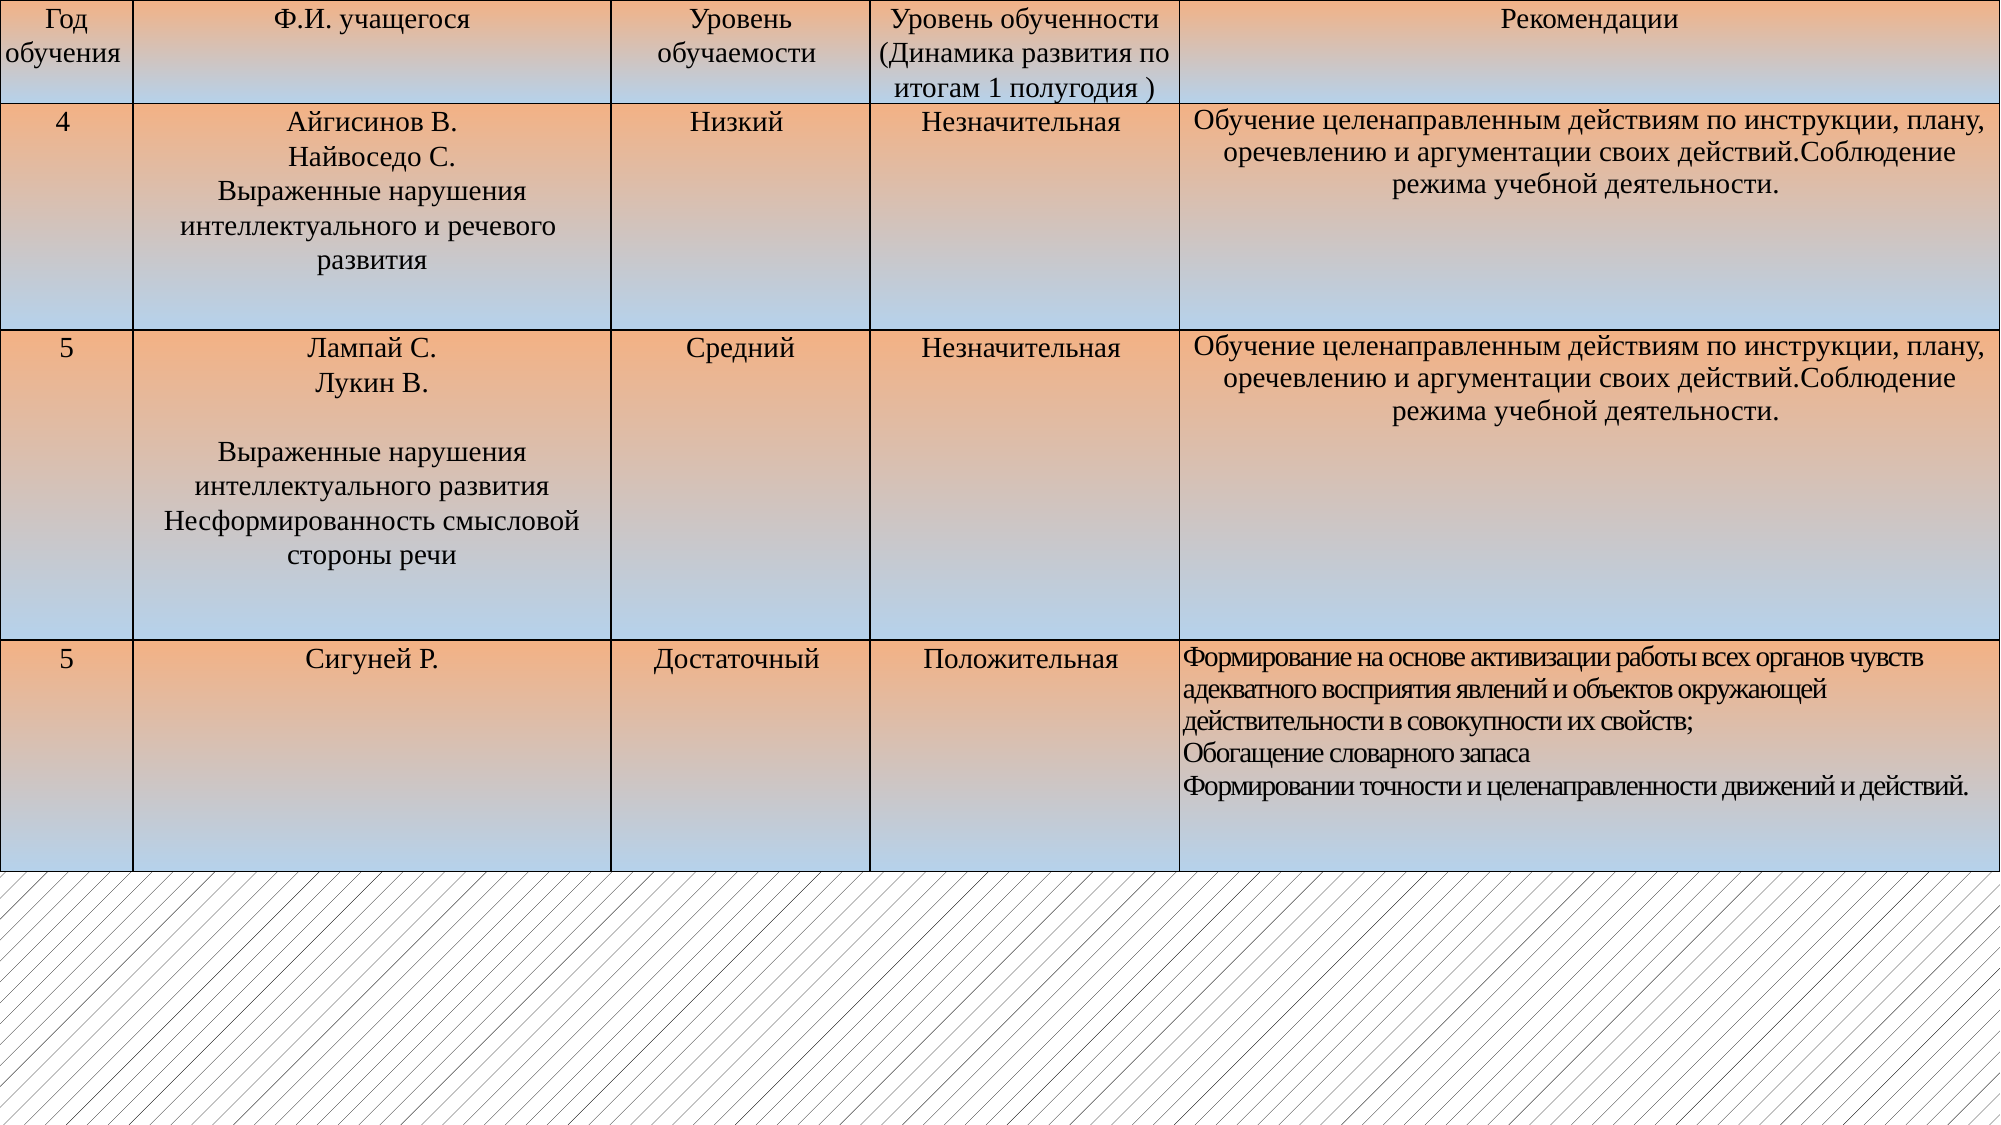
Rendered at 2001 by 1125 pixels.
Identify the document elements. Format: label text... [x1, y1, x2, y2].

table_cell Обучение целенаправленным действиям по инструкции, плану, оречевлению и аргументации своих действий.Соблюдение режима учебной деятельности. [1180, 104, 1999, 329]
table_cell Обучение целенаправленным действиям по инструкции, плану, оречевлению и аргументации своих действий.Соблюдение режима учебной деятельности. [1180, 331, 1999, 639]
table_cell Достаточный [612, 641, 869, 871]
table_cell Незначительная [871, 331, 1179, 639]
table_cell 5 [1, 331, 132, 639]
table_header Ф.И. учащегося [134, 1, 610, 103]
table_cell Положительная [871, 641, 1179, 871]
table_cell Незначительная [871, 104, 1179, 329]
table_cell Формирование на основе активизации работы всех органов чувств адекватного восприятия явлений и объектов окружающей действительности в совокупности их свойств; Обогащение словарного запаса Формировании точности и целенаправленности движений и действий. [1180, 641, 1999, 871]
table_cell Лампай С. Лукин В. Выраженные нарушения интеллектуального развития Несформированность смысловой стороны речи [134, 331, 610, 639]
table_header Год обучения [1, 1, 132, 103]
table_cell Низкий [612, 104, 869, 329]
table_header Рекомендации [1180, 1, 1999, 103]
table_cell Сигуней Р. [134, 641, 610, 871]
table_header Уровень обучаемости [612, 1, 869, 103]
table_cell Средний [612, 331, 869, 639]
table_cell 4 [1, 104, 132, 329]
table_cell Айгисинов В. Найвоседо С. Выраженные нарушения интеллектуального и речевого развития [134, 104, 610, 329]
table_header Уровень обученности (Динамика развития по итогам 1 полугодия ) [871, 1, 1179, 103]
table_cell 5 [1, 641, 132, 871]
